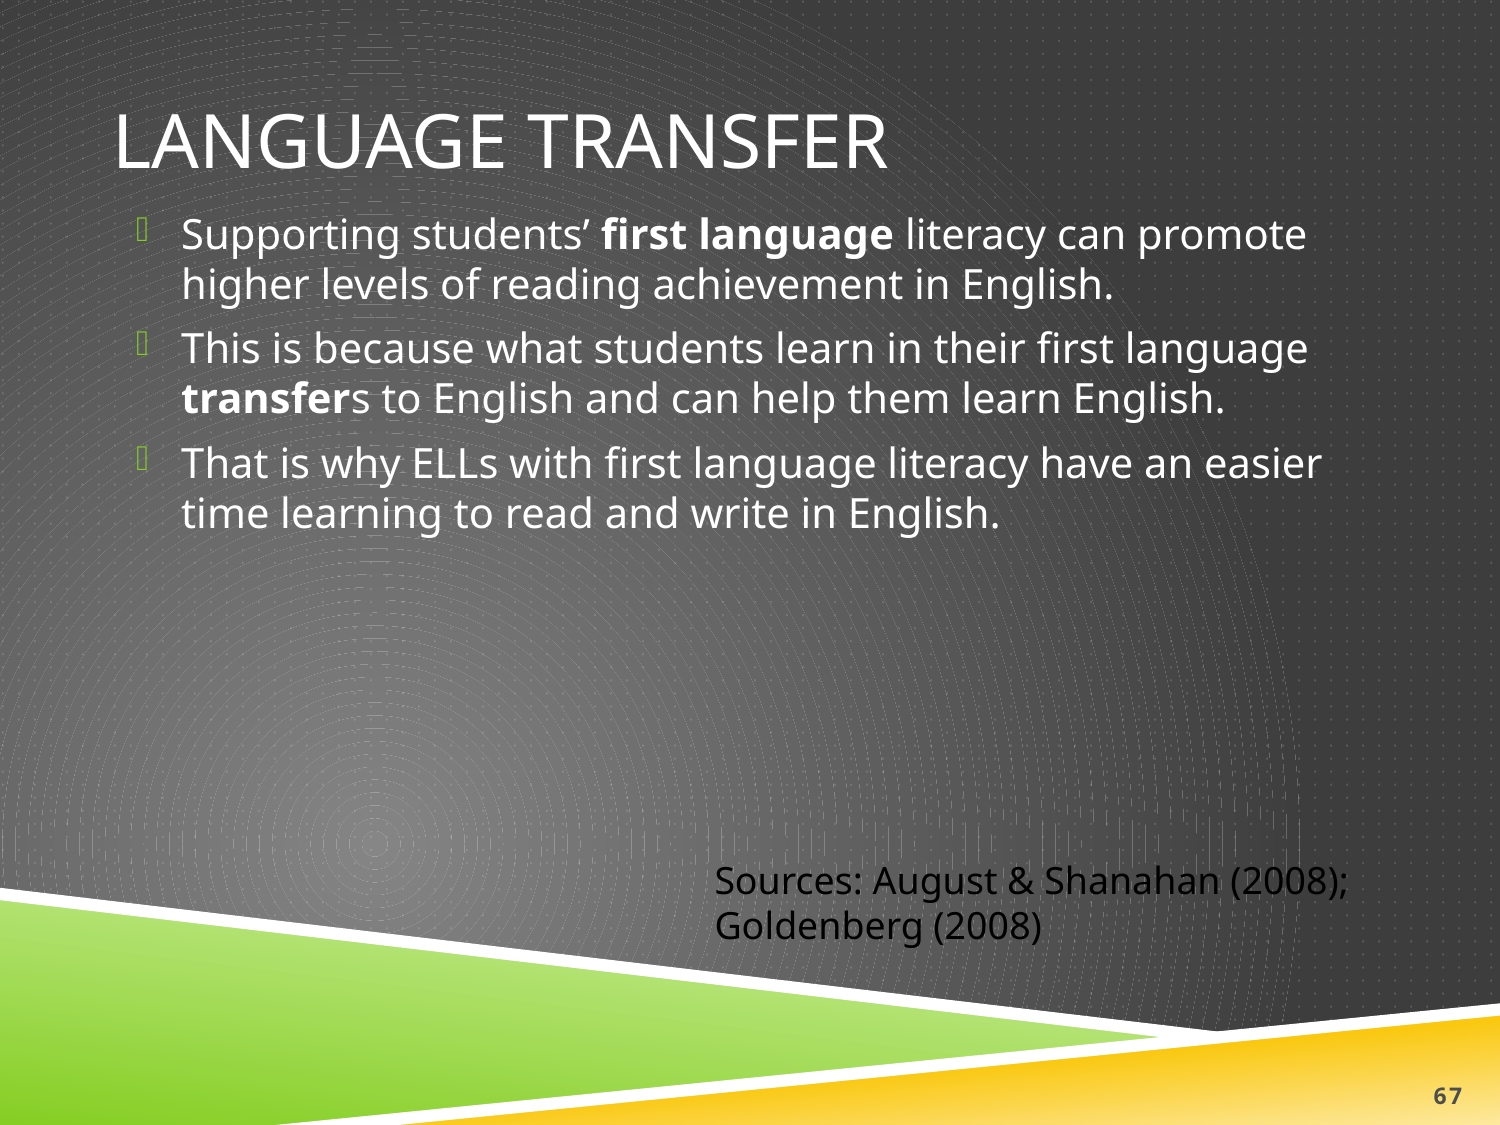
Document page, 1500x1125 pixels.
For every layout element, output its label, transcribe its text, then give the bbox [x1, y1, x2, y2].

text_box Sources: August & Shanahan (2008); Goldenberg (2008) [699, 849, 1450, 955]
list Supporting students’ first language literacy can promote higher levels of reading achievement in English. This is because what students learn in their first language transfers to English and can help them learn English. That is why ELLs with first language literacy have an easier time learning to read and write in English. [125, 200, 1388, 737]
title Language Transfer [112, 45, 1388, 233]
slide_number 67 [1387, 1052, 1463, 1113]
